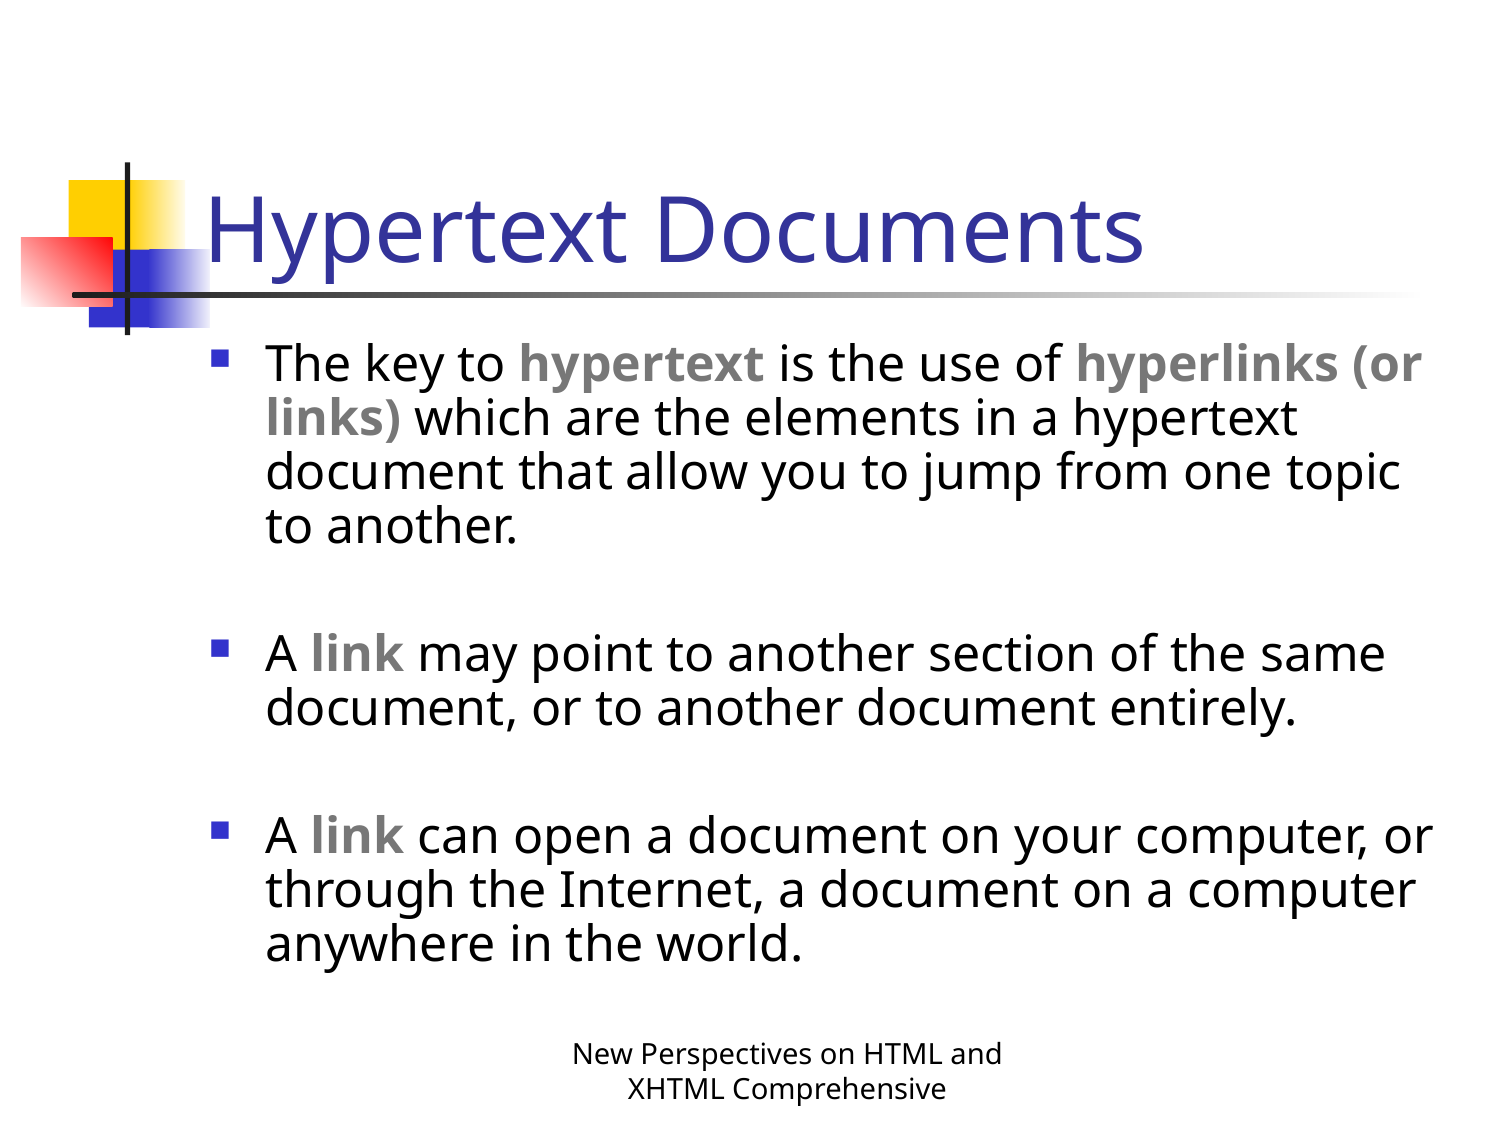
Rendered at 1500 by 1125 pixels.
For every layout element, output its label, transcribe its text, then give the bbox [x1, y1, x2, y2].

list The key to hypertext is the use of hyperlinks (or links) which are the elements in a hypertext document that allow you to jump from one topic to another. A link may point to another section of the same document, or to another document entirely. A link can open a document on your computer, or through the Internet, a document on a computer anywhere in the world. [193, 330, 1470, 1007]
title Hypertext Documents [188, 101, 1468, 289]
footer New Perspectives on HTML and XHTML Comprehensive [549, 1037, 1026, 1113]
